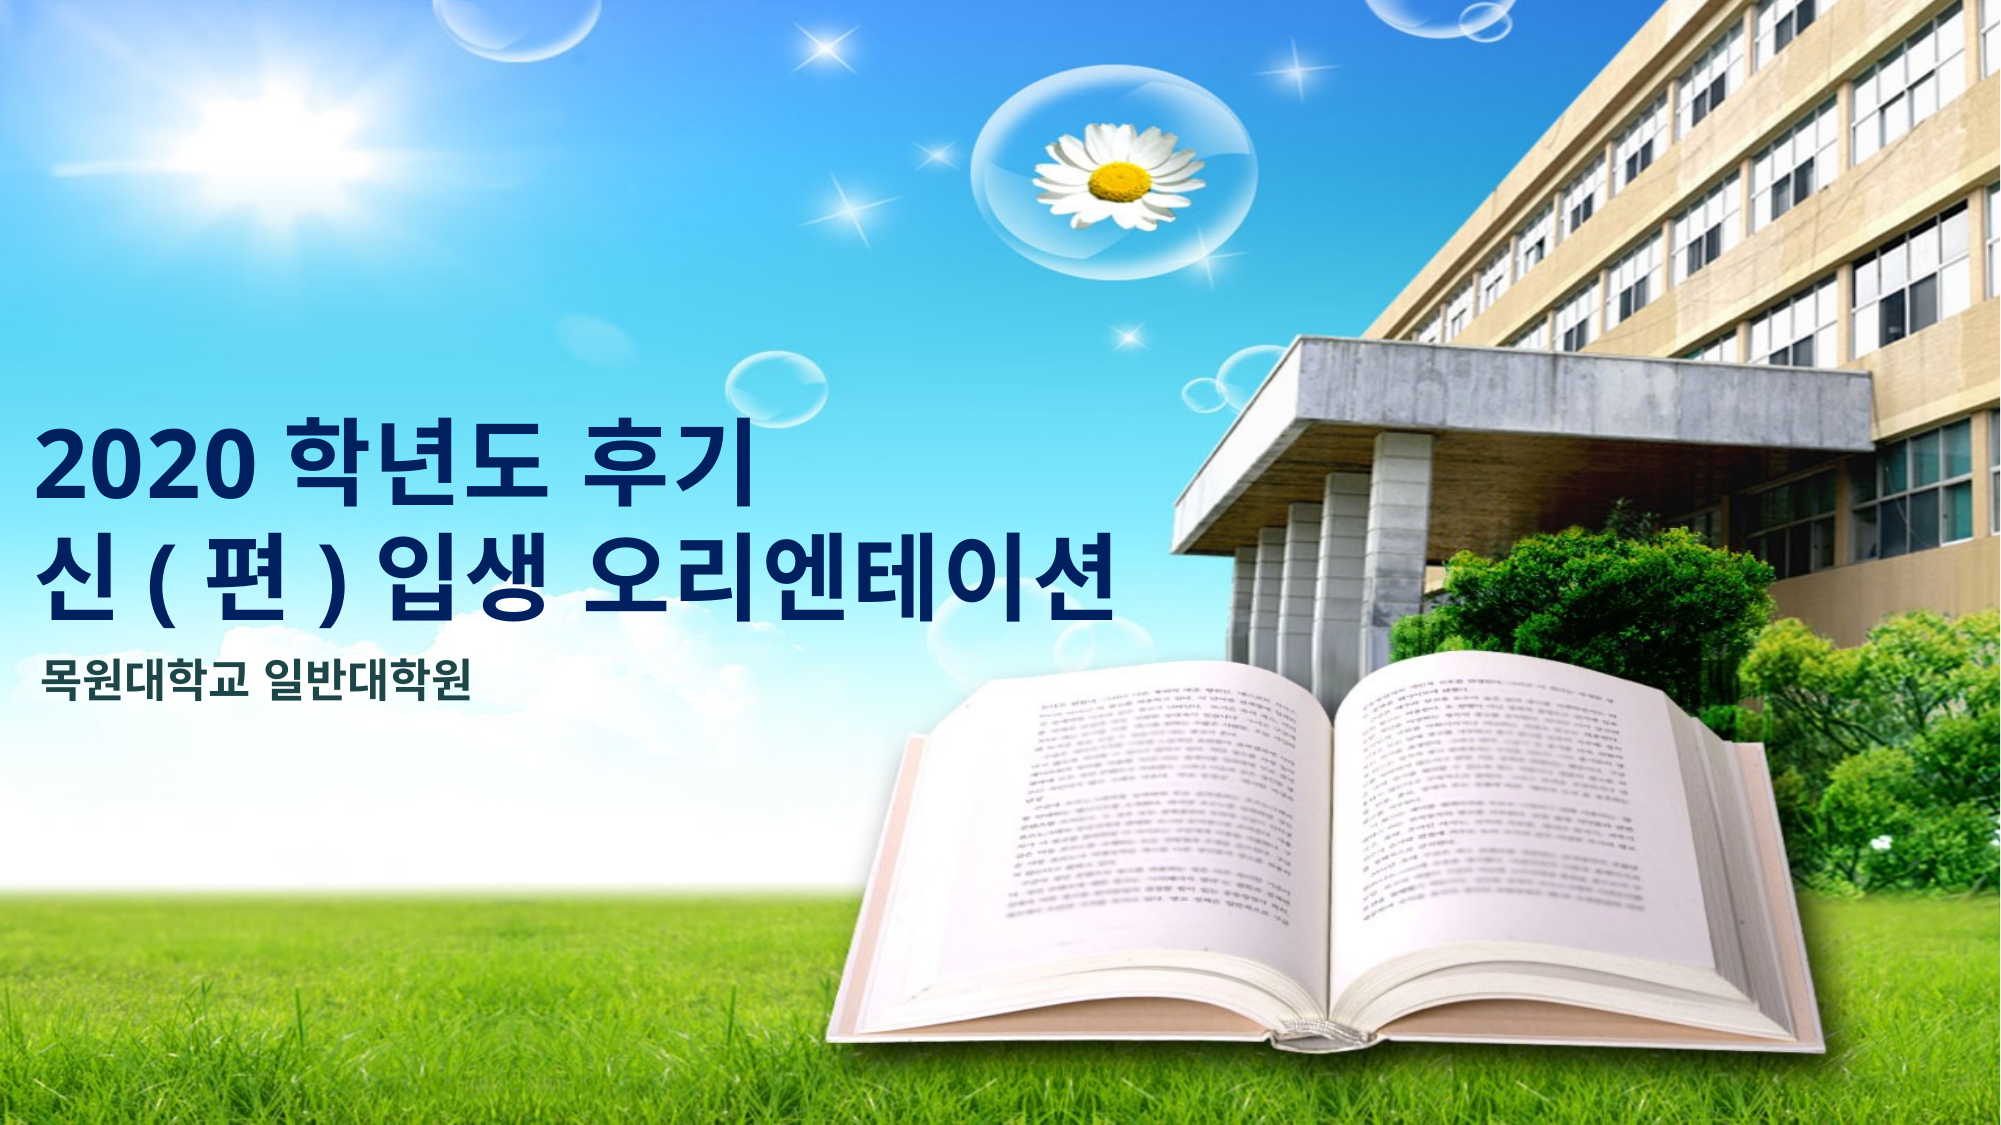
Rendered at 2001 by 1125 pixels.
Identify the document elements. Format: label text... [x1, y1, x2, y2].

picture [0, 0, 2001, 1125]
title 2020학년도 후기 신(편)입생 오리엔테이션 [18, 364, 1396, 671]
subtitle 목원대학교 일반대학원 [25, 644, 1396, 751]
